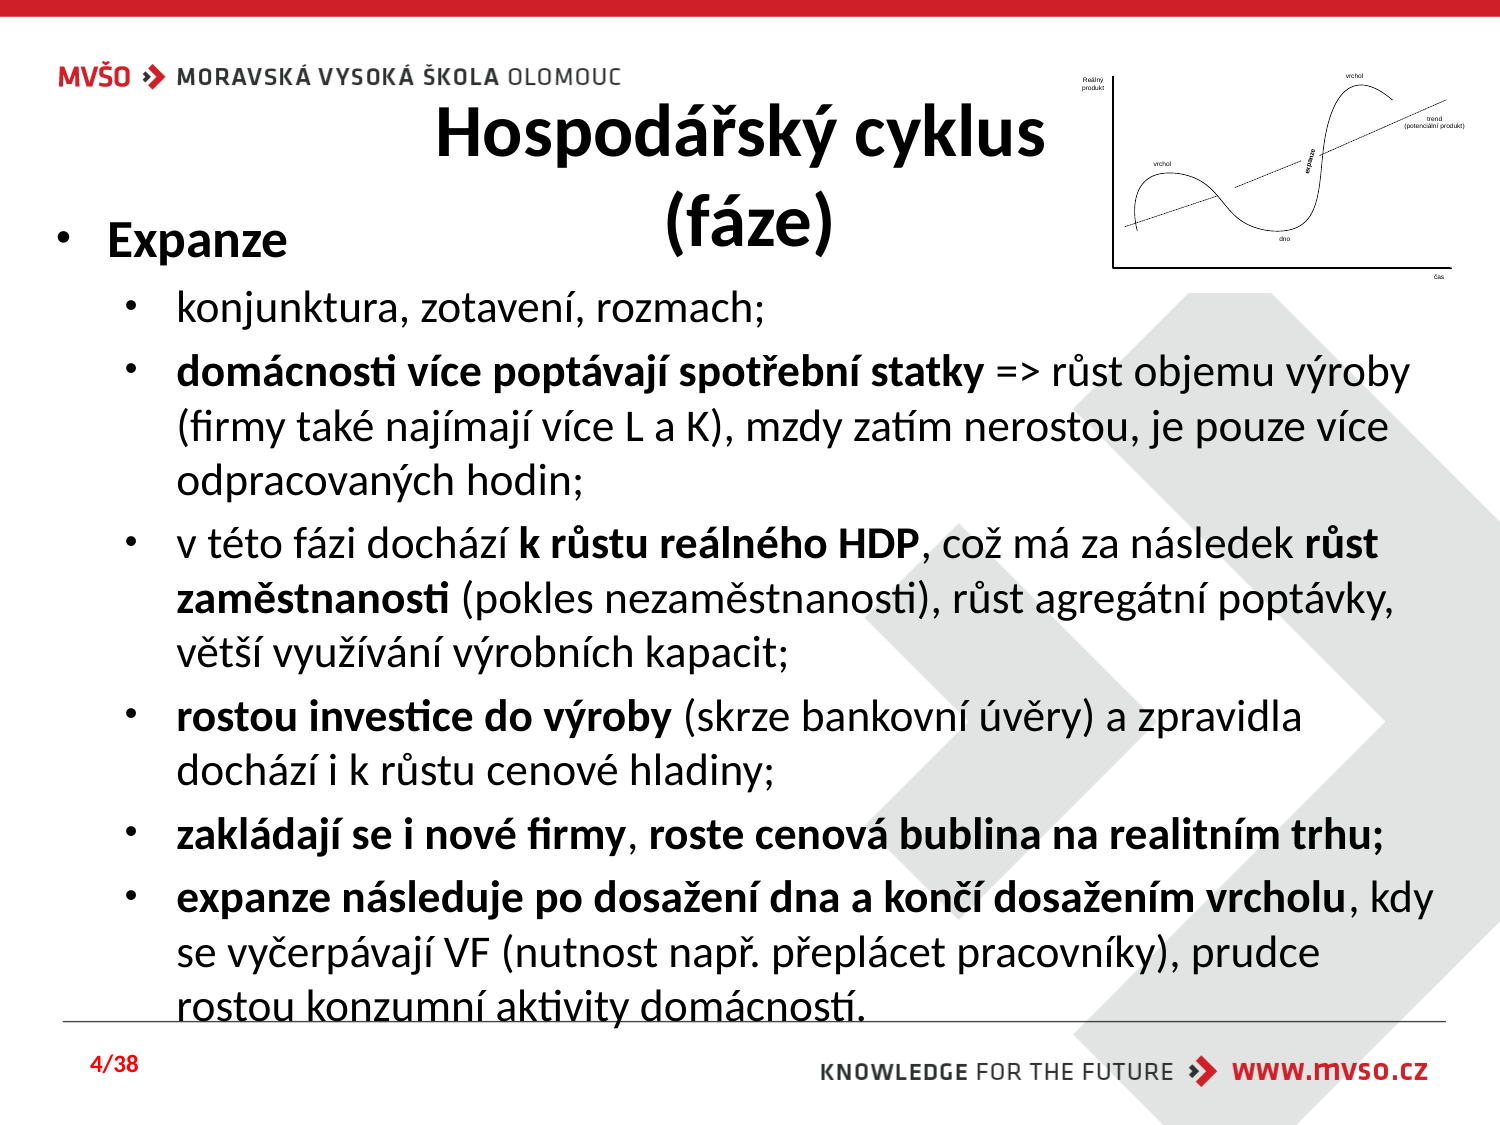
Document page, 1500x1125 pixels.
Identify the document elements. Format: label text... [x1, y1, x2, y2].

picture [0, 0, 1500, 1125]
text_box 4/38 [74, 1040, 213, 1085]
title Hospodářský cyklus (fáze) [75, 77, 1049, 196]
list Expanze konjunktura, zotavení, rozmach; domácnosti více poptávají spotřební statky => růst objemu výroby (firmy také najímají více L a K), mzdy zatím nerostou, je pouze více odpracovaných hodin; v této fázi dochází k růstu reálného HDP, což má za následek růst zaměstnanosti (pokles nezaměstnanosti), růst agregátní poptávky, větší využívání výrobních kapacit; rostou investice do výroby (skrze bankovní úvěry) a zpravidla dochází i k růstu cenové hladiny; zakládají se i nové firmy, roste cenová bublina na realitním trhu; expanze následuje po dosažení dna a končí dosažením vrcholu, kdy se vyčerpávají VF (nutnost např. přeplácet pracovníky), prudce rostou konzumní aktivity domácností. [40, 196, 1459, 1041]
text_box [1054, 48, 1477, 294]
